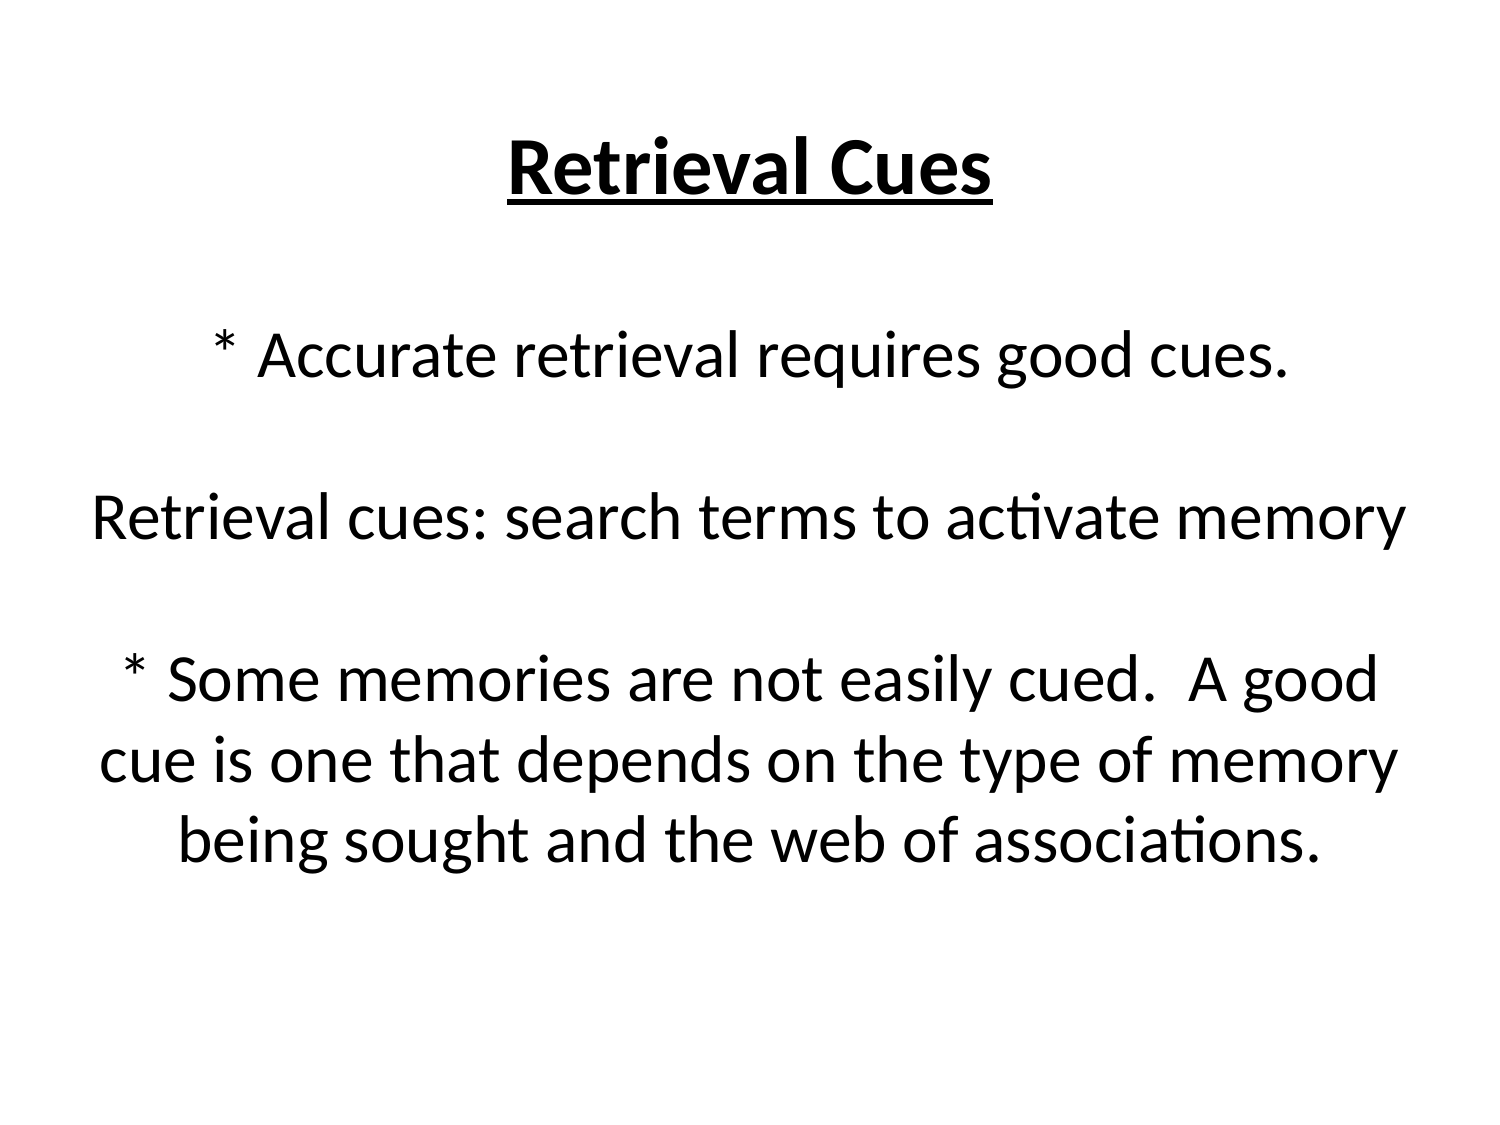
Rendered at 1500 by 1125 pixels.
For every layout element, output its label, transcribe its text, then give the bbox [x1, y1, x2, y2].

title Retrieval Cues * Accurate retrieval requires good cues. Retrieval cues: search terms to activate memory * Some memories are not easily cued. A good cue is one that depends on the type of memory being sought and the web of associations. [75, 87, 1425, 1063]
